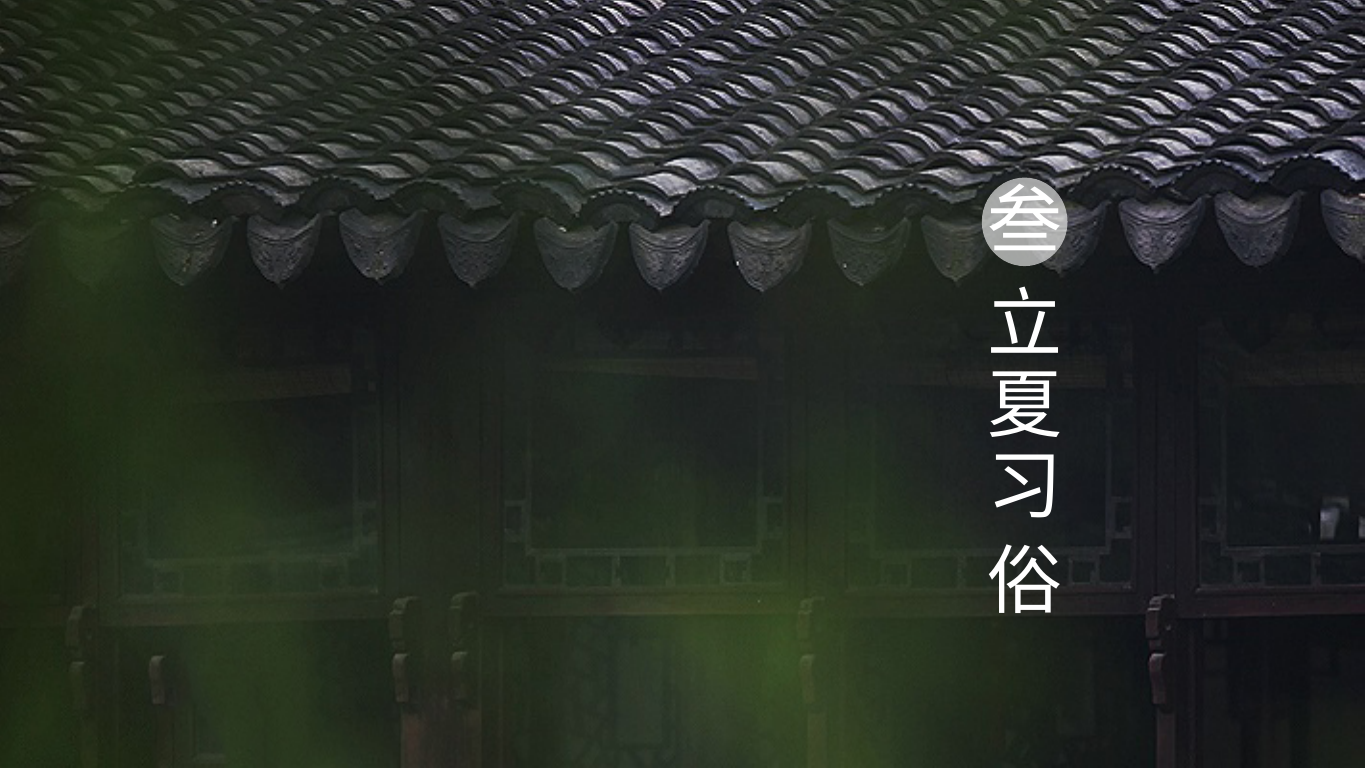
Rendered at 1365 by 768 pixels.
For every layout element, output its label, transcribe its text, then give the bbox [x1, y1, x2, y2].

list 立 夏 习 俗 [851, 278, 1199, 766]
picture [0, 0, 1365, 768]
text_box 叁 [973, 164, 1078, 270]
